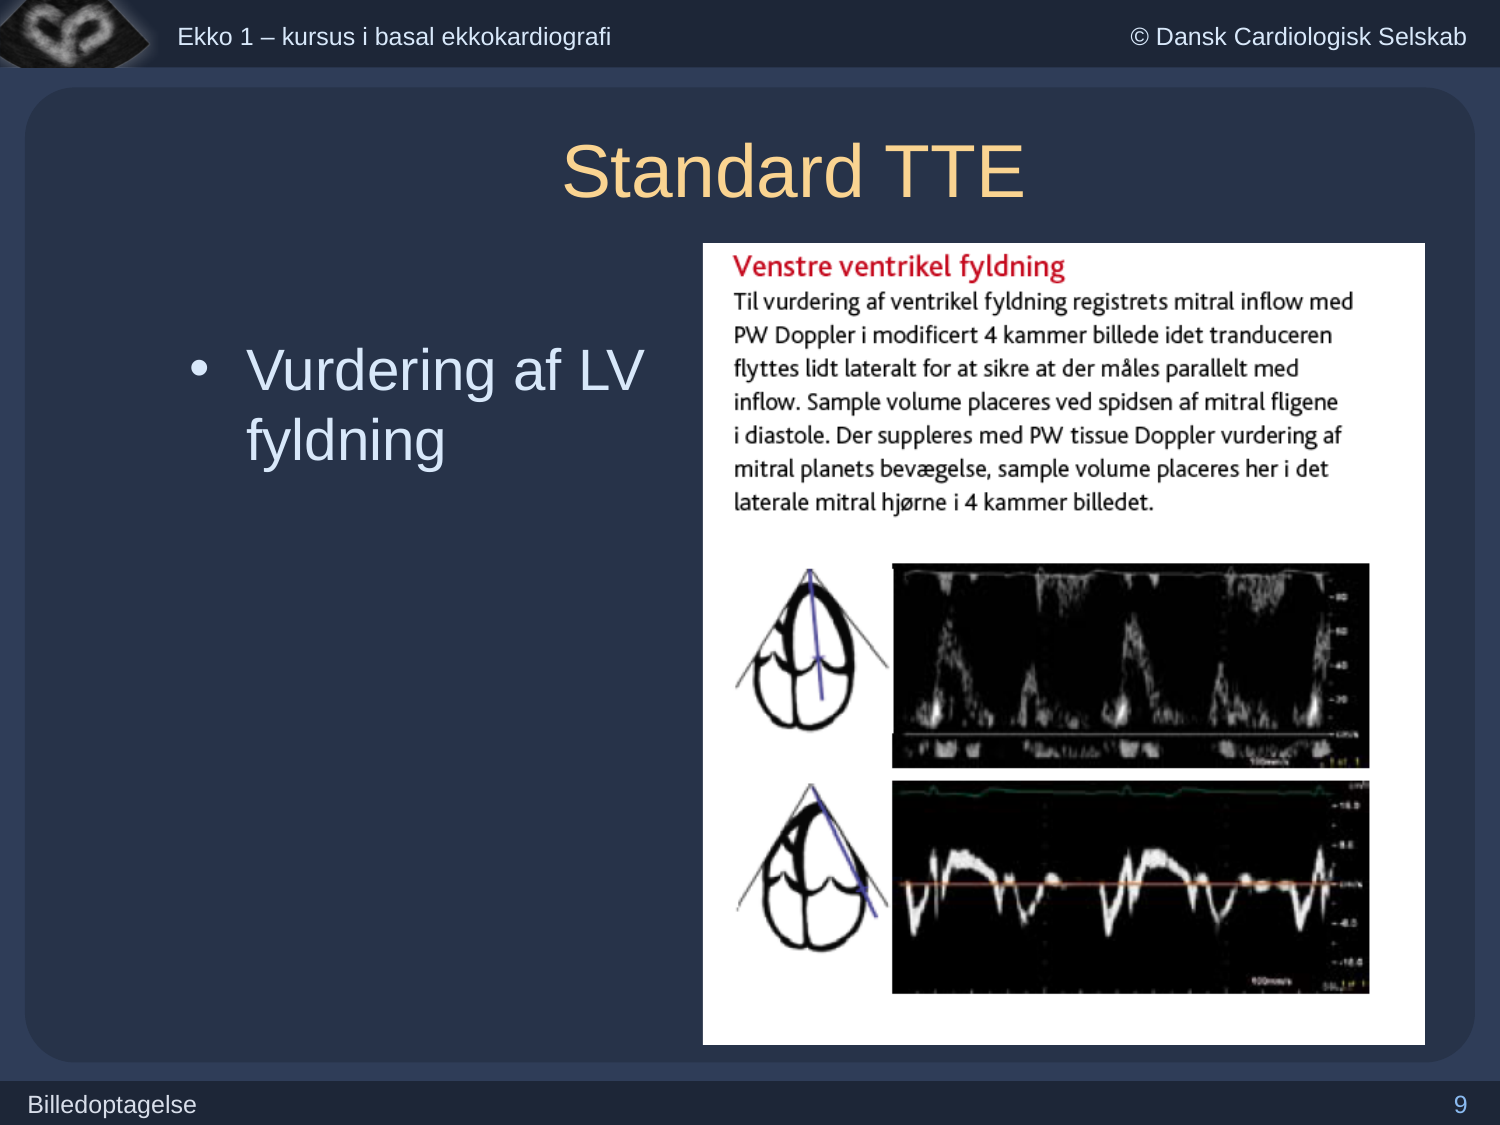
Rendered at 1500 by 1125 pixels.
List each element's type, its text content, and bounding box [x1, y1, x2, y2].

title Standard TTE [174, 49, 1413, 286]
footer Billedoptagelse [12, 1081, 488, 1119]
picture [0, 0, 185, 68]
slide_number 9 [1132, 1081, 1483, 1119]
list Vurdering af LV fyldning [174, 324, 697, 1001]
picture [702, 243, 1426, 1046]
